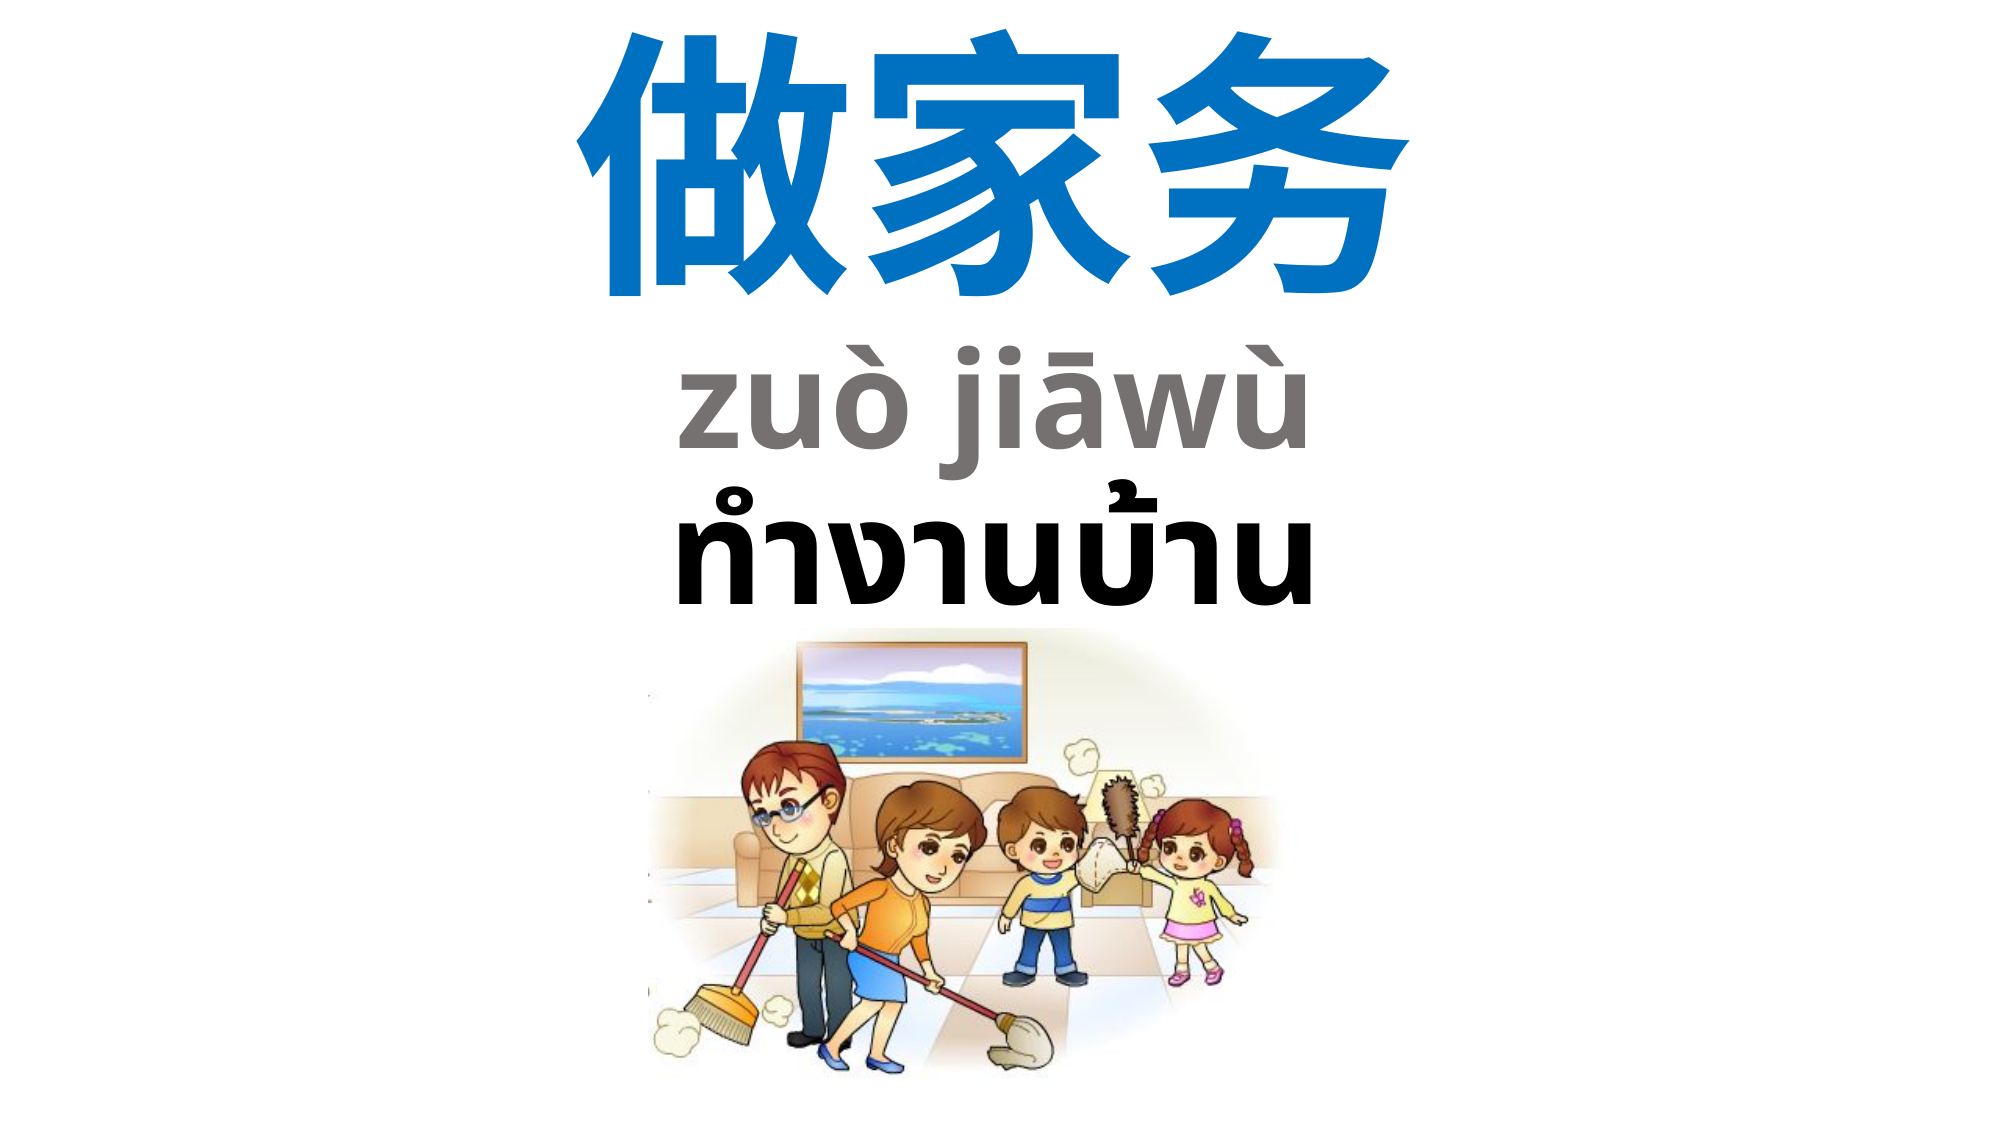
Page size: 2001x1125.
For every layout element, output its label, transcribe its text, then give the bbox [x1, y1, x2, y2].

picture [648, 628, 1300, 1097]
title 做家务 zuò jiāwù ทำงานบ้าน [246, 20, 1746, 644]
